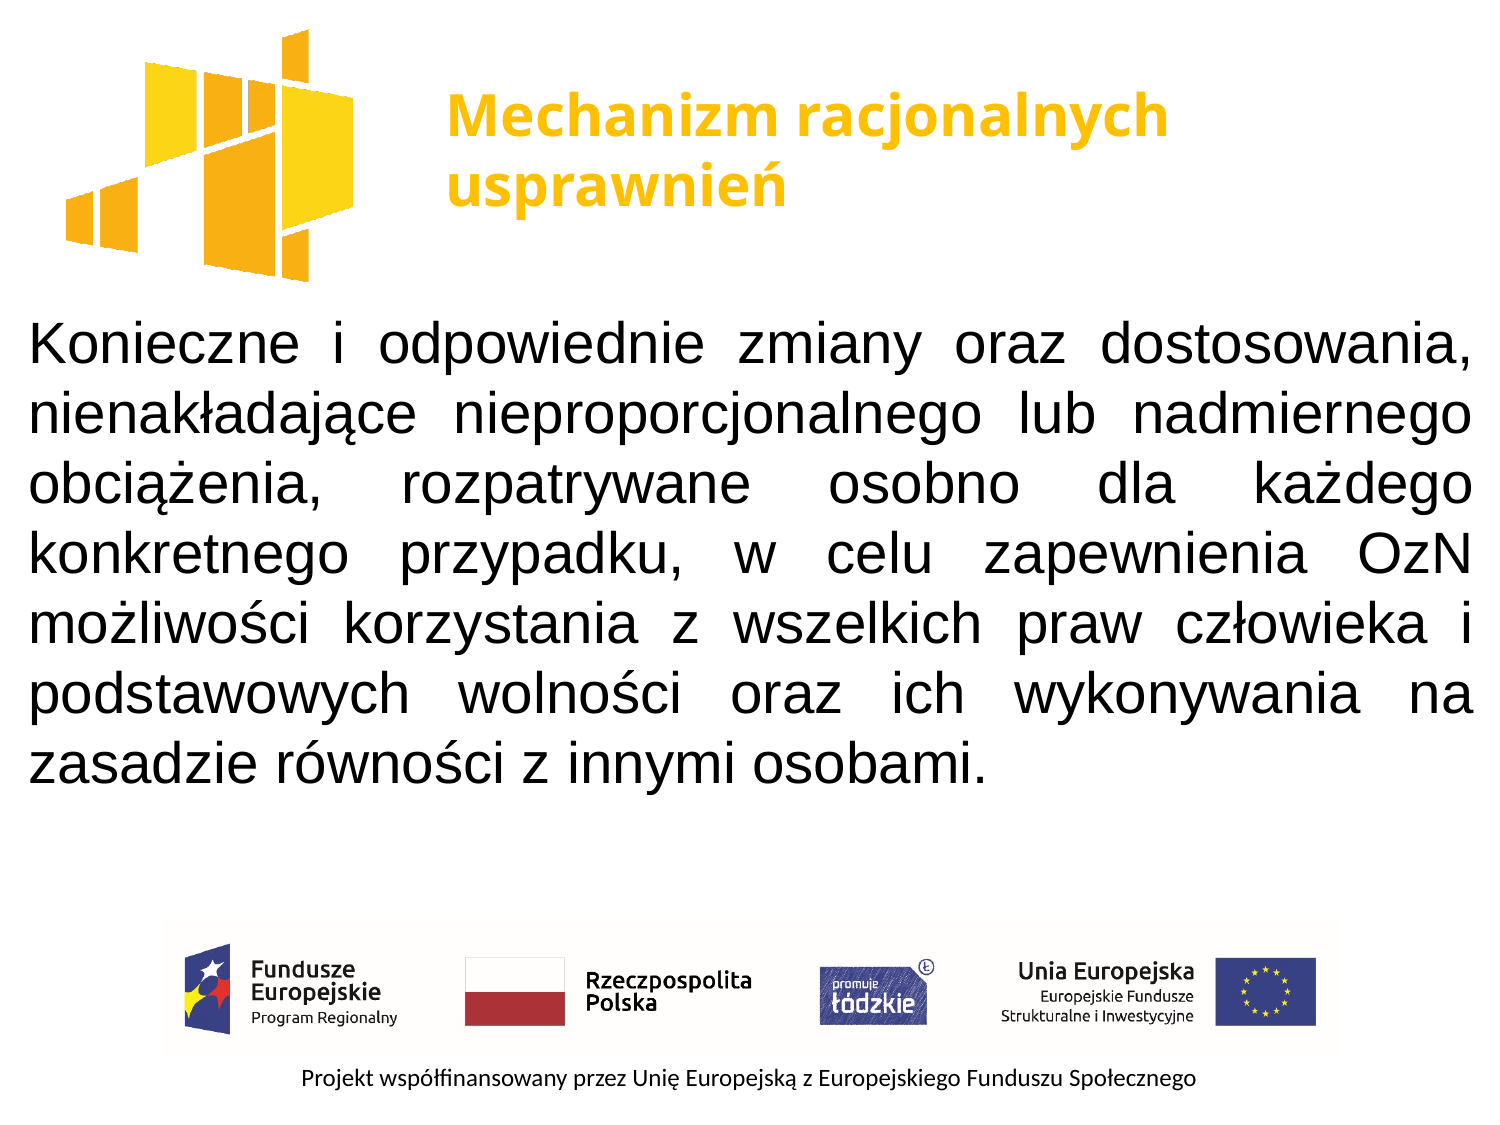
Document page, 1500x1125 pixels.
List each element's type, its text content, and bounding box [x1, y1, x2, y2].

text_box [40, 879, 1464, 1079]
text_box Konieczne i odpowiednie zmiany oraz dostosowania, nienakładające nieproporcjonalnego lub nadmiernego obciążenia, rozpatrywane osobno dla każdego konkretnego przypadku, w celu zapewnienia OzN możliwości korzystania z wszelkich praw człowieka i podstawowych wolności oraz ich wykonywania na zasadzie równości z innymi osobami. . [13, 297, 1491, 879]
text_box Mechanizm racjonalnych usprawnień [431, 70, 1500, 298]
picture [65, 28, 354, 282]
